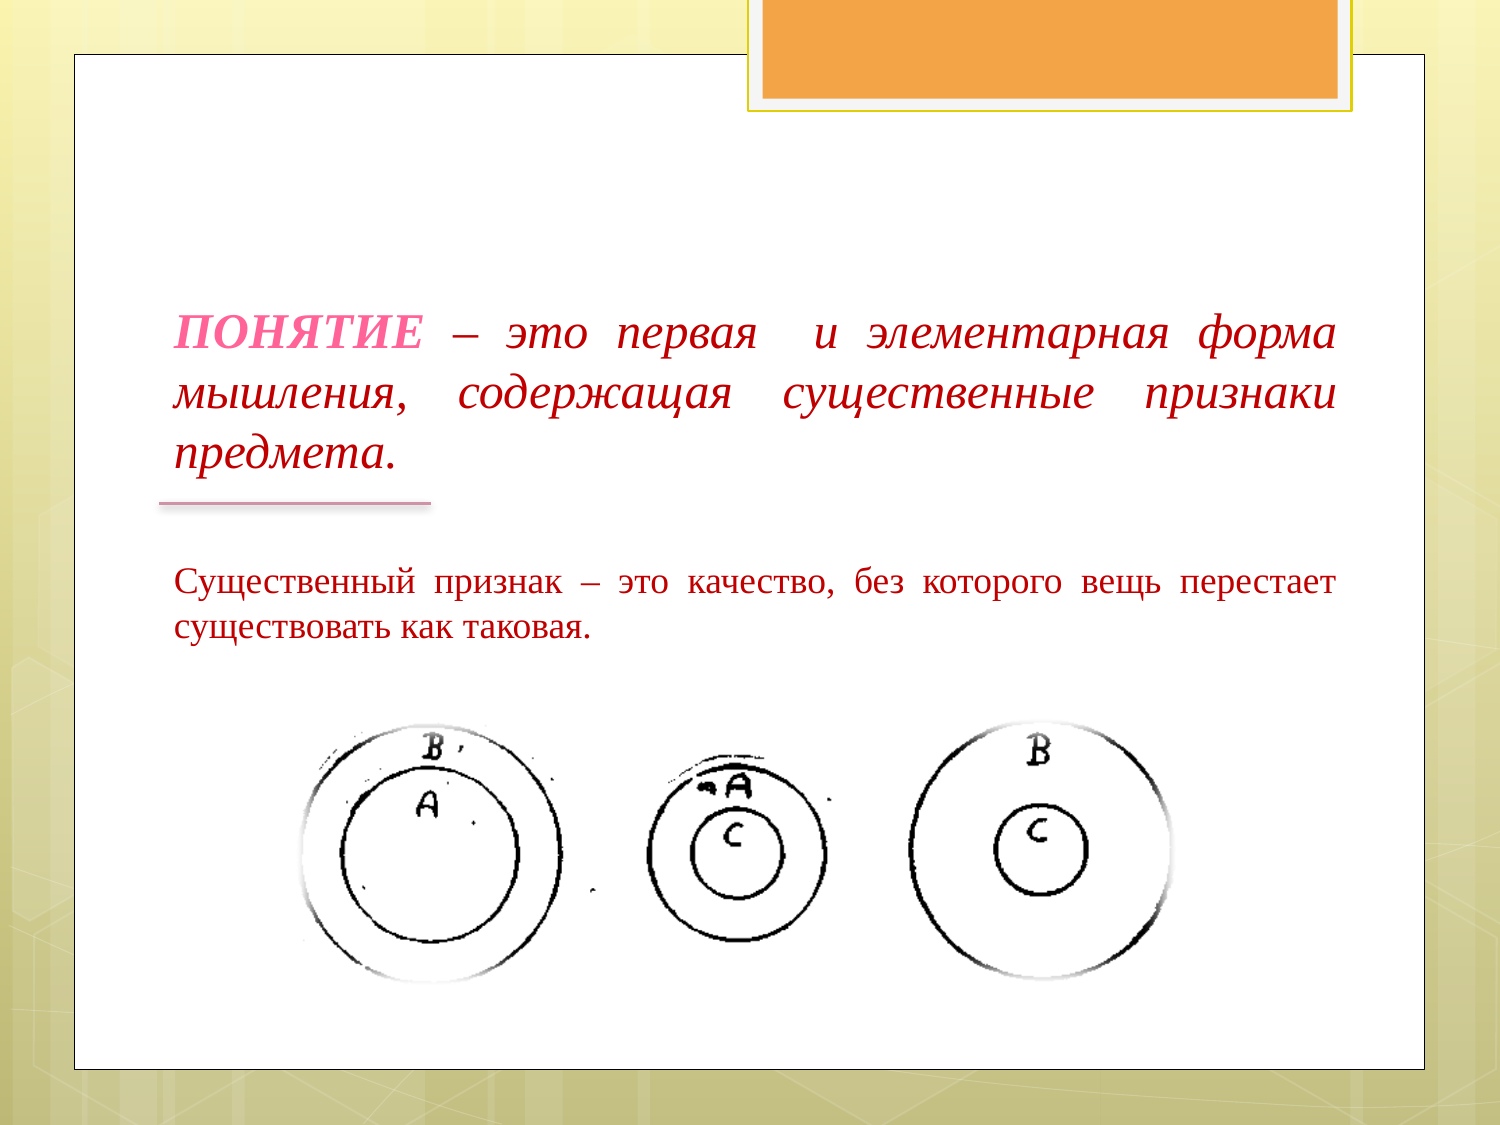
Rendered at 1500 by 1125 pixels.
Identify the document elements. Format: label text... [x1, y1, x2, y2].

list Понятие – это первая и элементарная форма мышления, содержащая существенные признаки предмета. Существенный признак – это качество, без которого вещь перестает существовать как таковая. [147, 290, 1353, 957]
picture [296, 718, 1176, 986]
